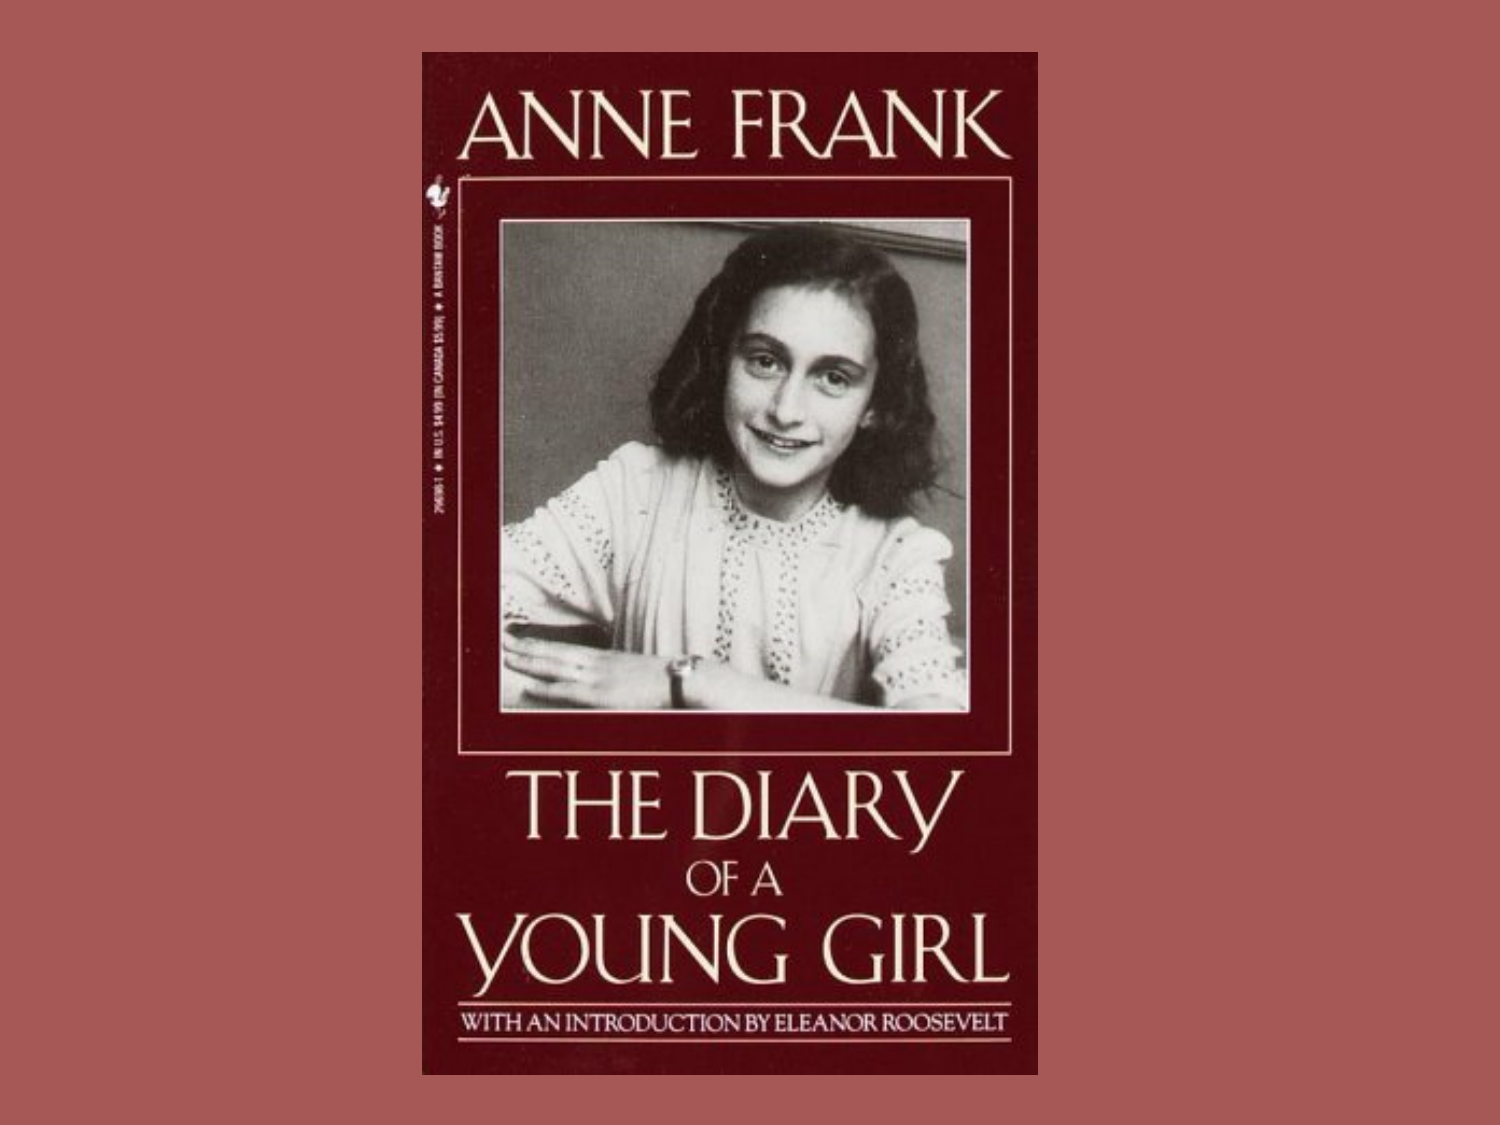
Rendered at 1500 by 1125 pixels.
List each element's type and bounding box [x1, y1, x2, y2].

picture [421, 52, 1038, 1076]
